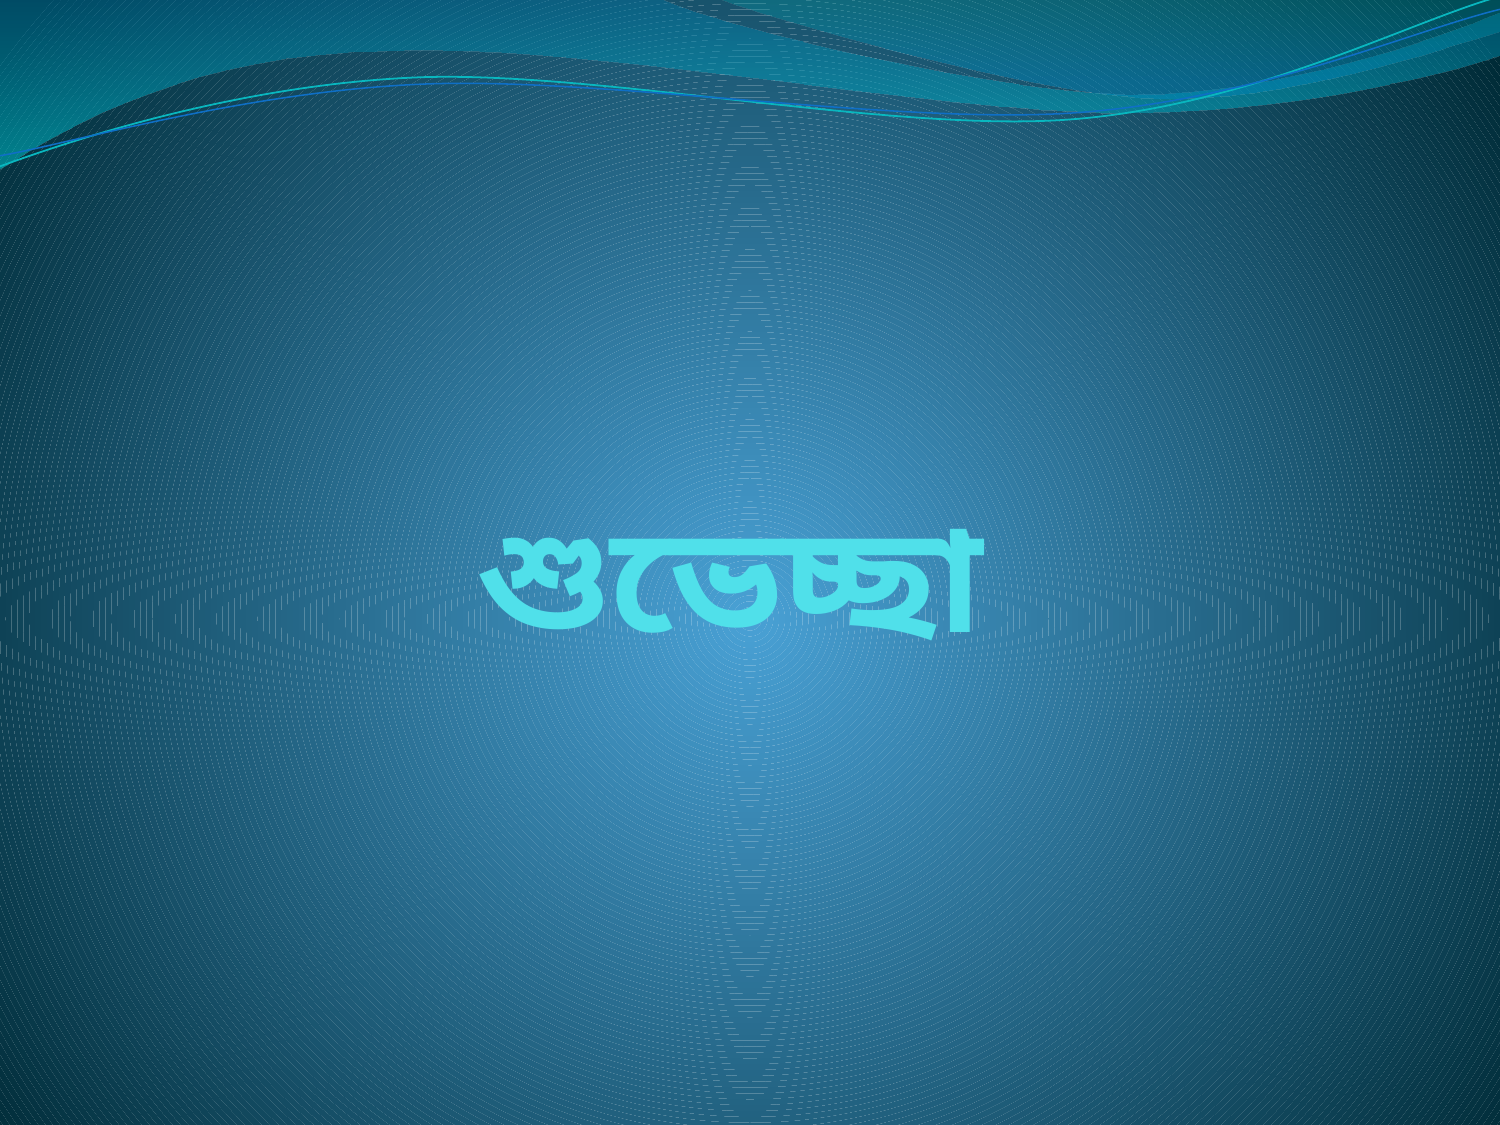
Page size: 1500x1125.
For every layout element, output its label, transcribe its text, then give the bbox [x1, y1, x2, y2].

title শুভেচ্ছা [87, 362, 1376, 663]
